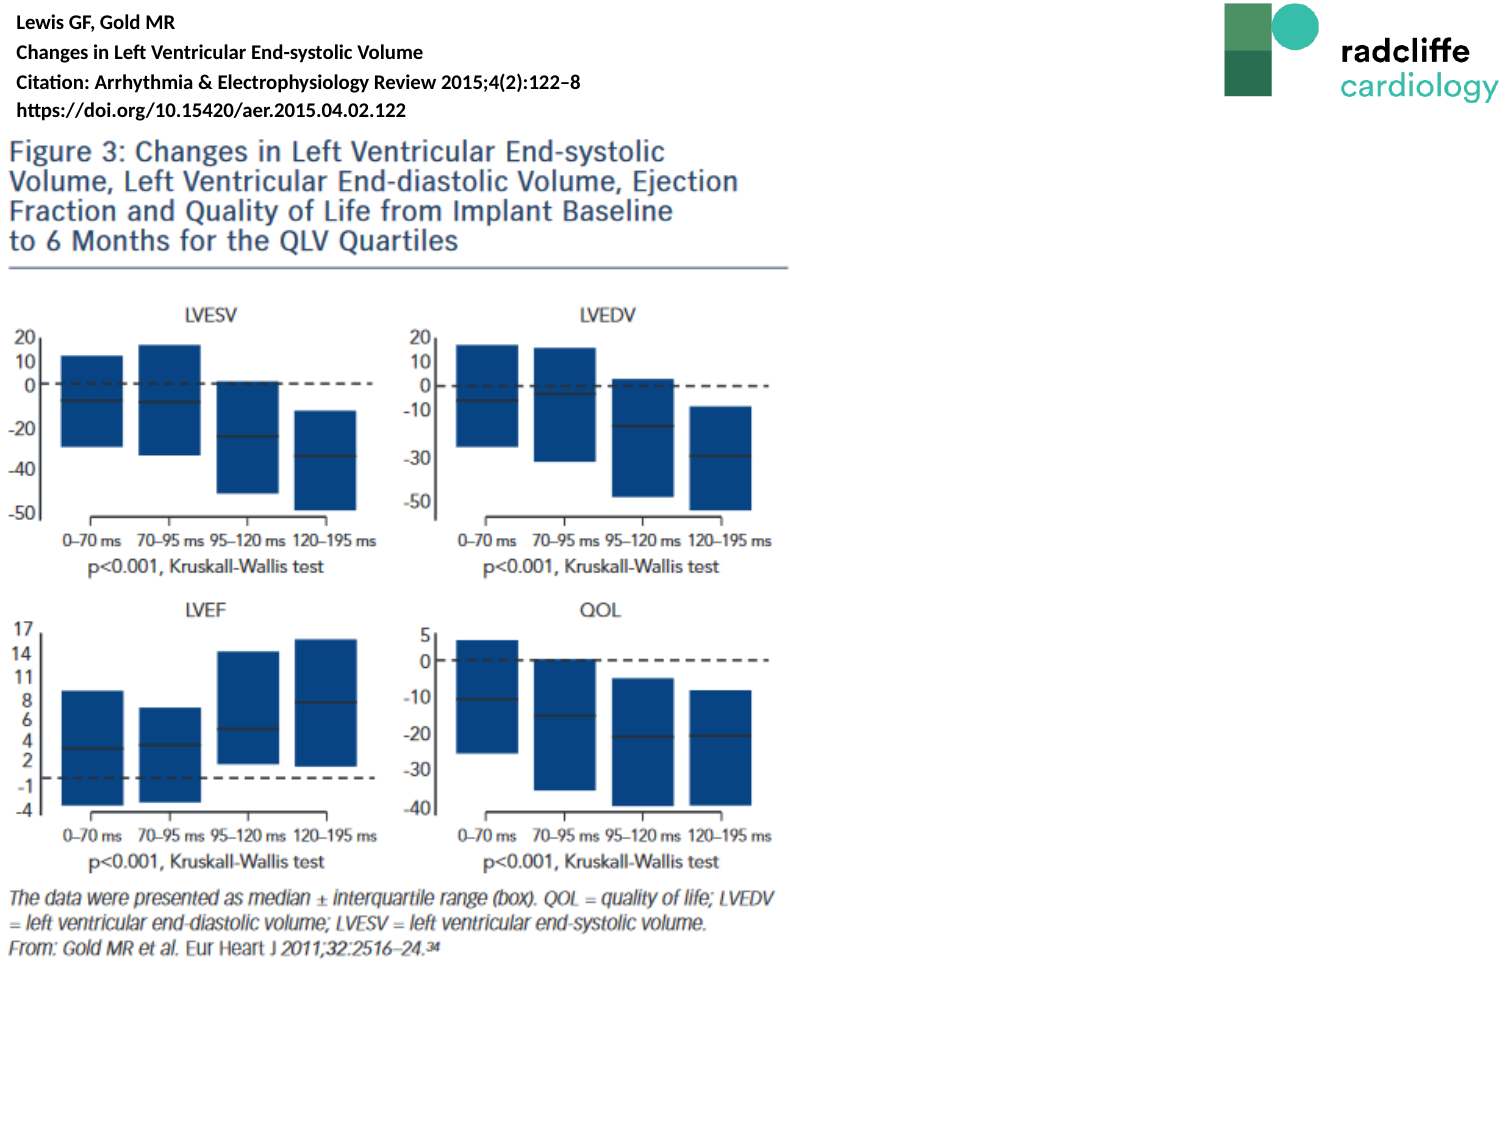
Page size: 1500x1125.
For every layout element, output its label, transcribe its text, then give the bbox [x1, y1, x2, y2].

text_box Citation: Arrhythmia & Electrophysiology Review 2015;4(2):122–8 [1, 60, 1224, 89]
text_box Lewis GF, Gold MR [1, 1, 939, 31]
text_box Changes in Left Ventricular End-systolic Volume [1, 31, 1224, 60]
picture [1, 124, 798, 969]
picture [1224, 1, 1499, 104]
text_box https://doi.org/10.15420/aer.2015.04.02.122 [1, 89, 1500, 129]
